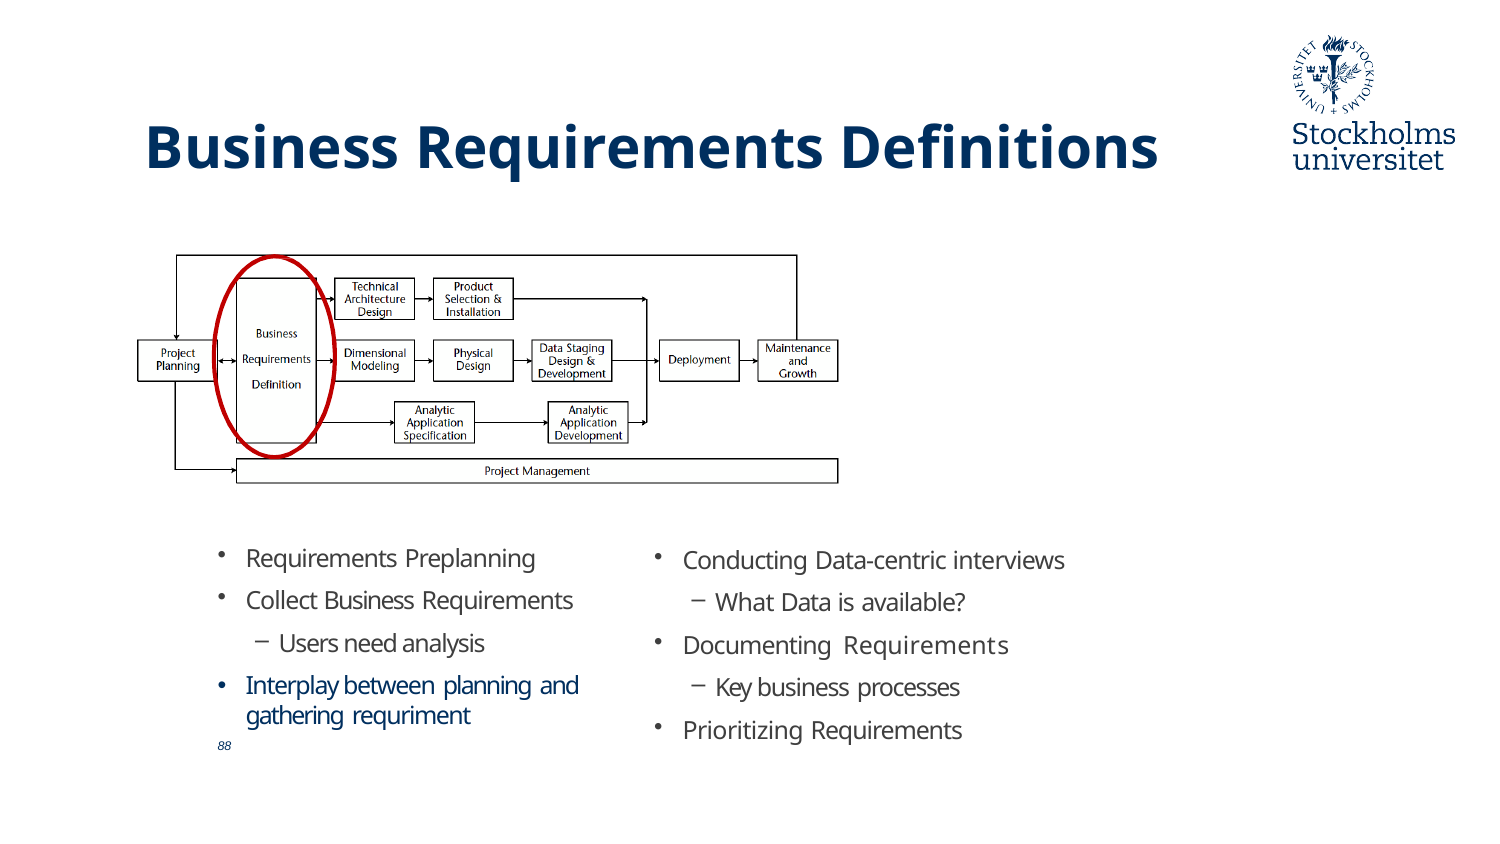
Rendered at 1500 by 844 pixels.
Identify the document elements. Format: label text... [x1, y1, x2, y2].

text_box [129, 244, 849, 493]
title Business Requirements Definitions [129, 102, 1392, 201]
text_box 88 [215, 737, 233, 753]
text_box [211, 254, 337, 460]
text_box Requirements Preplanning Collect Business Requirements Users need analysis Interplay between planning and gathering requriment [215, 542, 637, 730]
text_box Conducting Data-centric interviews What Data is available? Documenting Requirements Key business processes Prioritizing Requirements [652, 544, 1254, 745]
picture [1293, 35, 1455, 170]
